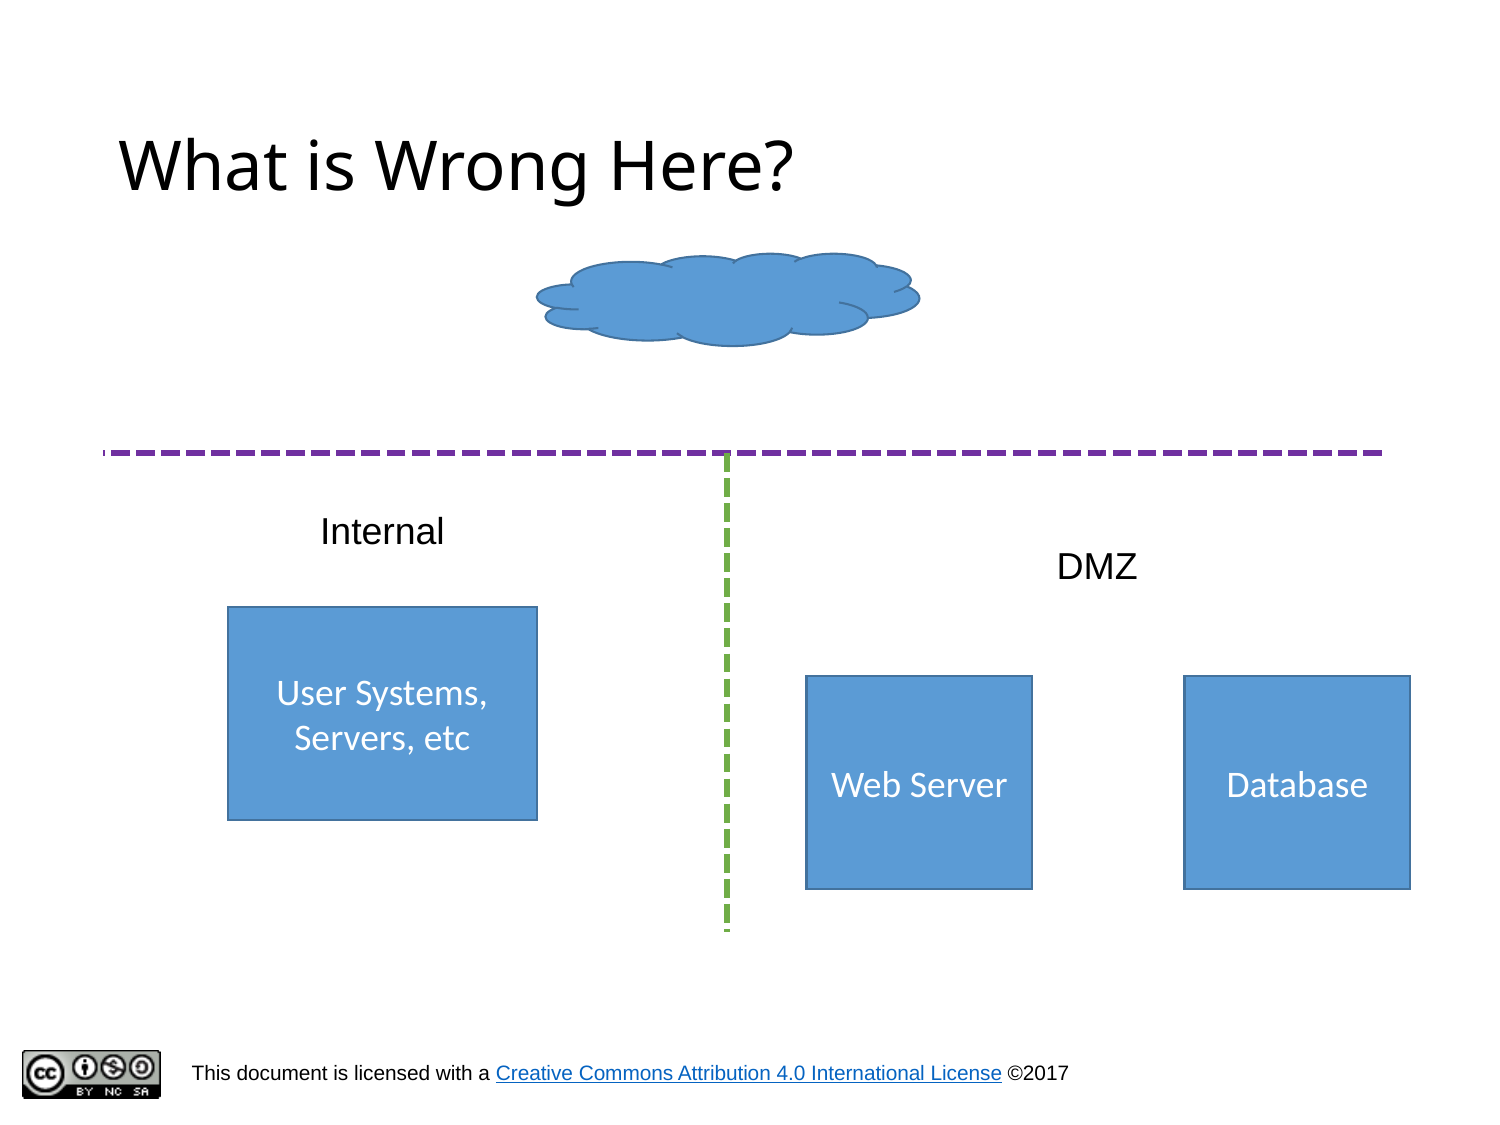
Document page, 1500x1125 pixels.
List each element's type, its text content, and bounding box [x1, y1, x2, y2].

title What is Wrong Here? [102, 59, 1398, 278]
text_box Web Server [805, 675, 1033, 890]
text_box Database [1183, 675, 1411, 890]
text_box [535, 252, 921, 348]
text_box DMZ [1041, 534, 1153, 594]
text_box User Systems, Servers, etc [227, 606, 538, 821]
picture [22, 1050, 161, 1099]
text_box Internal [305, 499, 460, 560]
